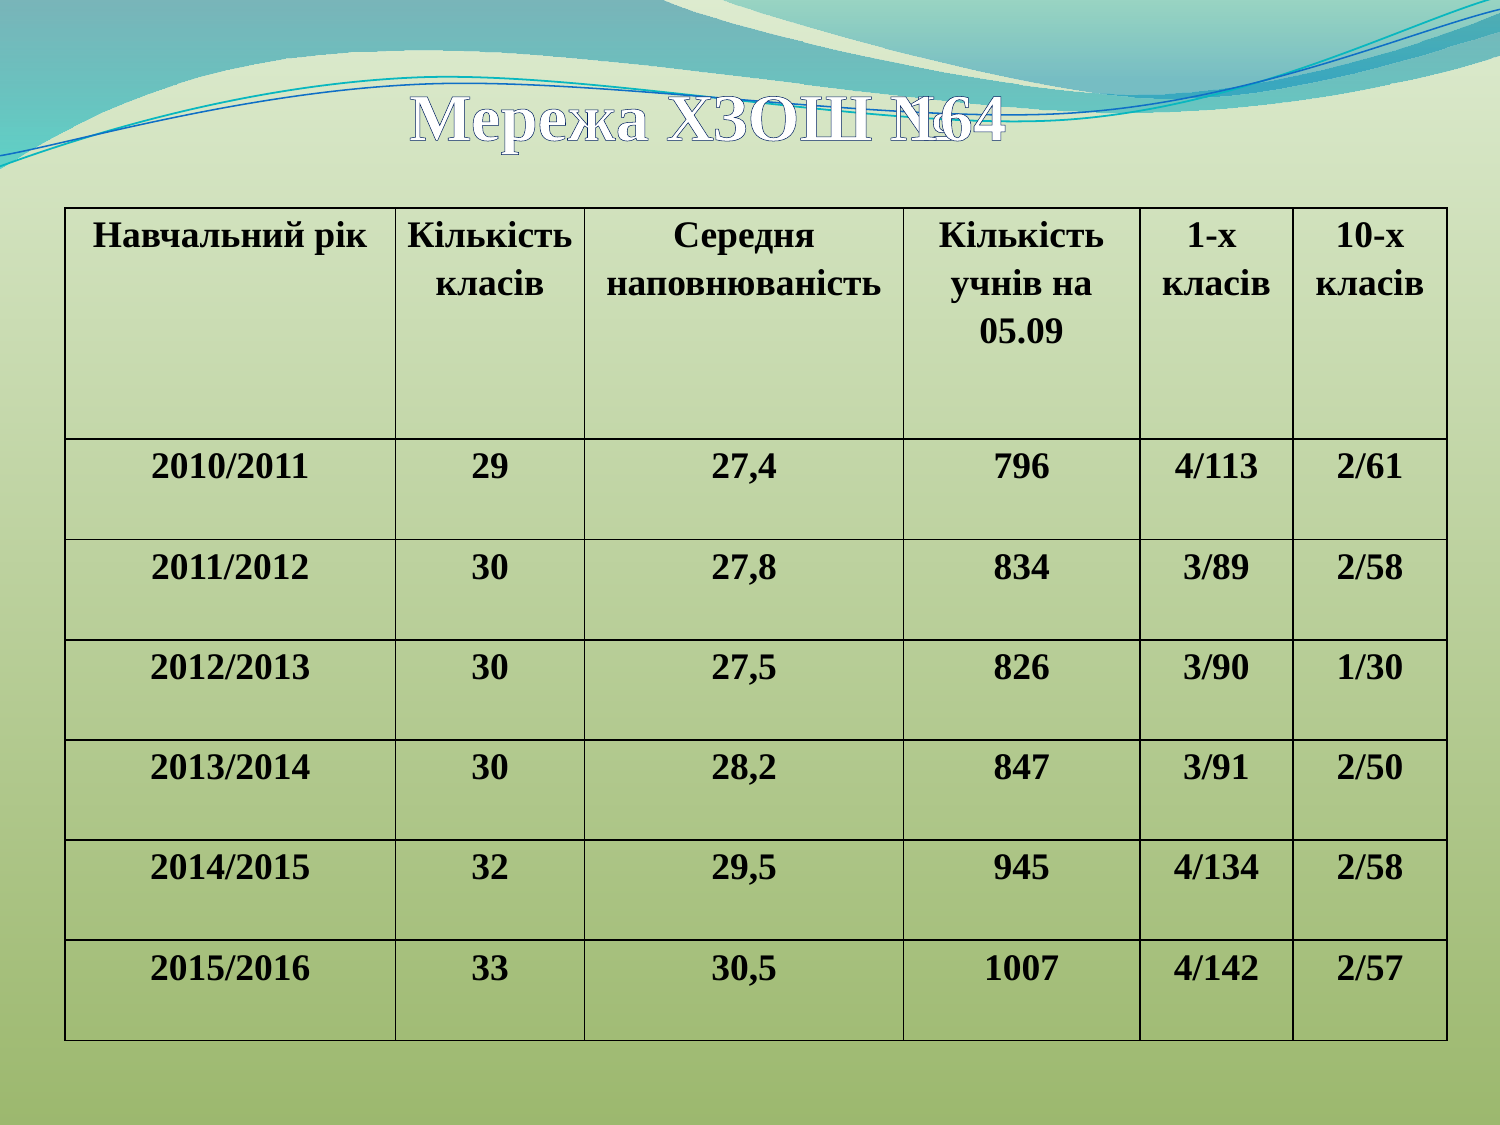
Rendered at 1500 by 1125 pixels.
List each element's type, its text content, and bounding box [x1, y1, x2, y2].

table_cell 28,2 [585, 741, 903, 839]
table_cell 30 [396, 741, 584, 839]
table_cell 1/30 [1294, 641, 1446, 739]
table_cell 796 [904, 440, 1139, 539]
table_header Навчальний рік [66, 209, 395, 438]
table_cell 30 [396, 540, 584, 639]
table_cell 29,5 [585, 841, 903, 939]
table_cell 33 [396, 941, 584, 1040]
table_header 1-х класів [1141, 209, 1292, 438]
table_cell 27,8 [585, 540, 903, 639]
table_cell 4/134 [1141, 841, 1292, 939]
table_cell 2010/2011 [66, 440, 395, 539]
table_cell 29 [396, 440, 584, 539]
table_cell 2013/2014 [66, 741, 395, 839]
table_cell 945 [904, 841, 1139, 939]
table_cell 27,5 [585, 641, 903, 739]
table_cell 2012/2013 [66, 641, 395, 739]
table_cell 2/57 [1294, 941, 1446, 1040]
text_box Мережа ХЗОШ № 164 [0, 66, 1500, 161]
table_cell 847 [904, 741, 1139, 839]
table_header Середня наповнюваність [585, 209, 903, 438]
table_cell 27,4 [585, 440, 903, 539]
table_cell 2014/2015 [66, 841, 395, 939]
table_header 10-х класів [1294, 209, 1446, 438]
table_cell 3/90 [1141, 641, 1292, 739]
table_cell 4/113 [1141, 440, 1292, 539]
table_cell 3/89 [1141, 540, 1292, 639]
table_header Кількість учнів на 05.09 [904, 209, 1139, 438]
table_cell 30,5 [585, 941, 903, 1040]
table_cell 2011/2012 [66, 540, 395, 639]
table_cell 826 [904, 641, 1139, 739]
table_cell 2/50 [1294, 741, 1446, 839]
table_cell 2015/2016 [66, 941, 395, 1040]
table_header Кількість класів [396, 209, 584, 438]
table_cell 4/142 [1141, 941, 1292, 1040]
table_cell 2/58 [1294, 540, 1446, 639]
table_cell 3/91 [1141, 741, 1292, 839]
table_cell 2/61 [1294, 440, 1446, 539]
table_cell 2/58 [1294, 841, 1446, 939]
table_cell 30 [396, 641, 584, 739]
table_cell 1007 [904, 941, 1139, 1040]
table_cell 834 [904, 540, 1139, 639]
table_cell 32 [396, 841, 584, 939]
